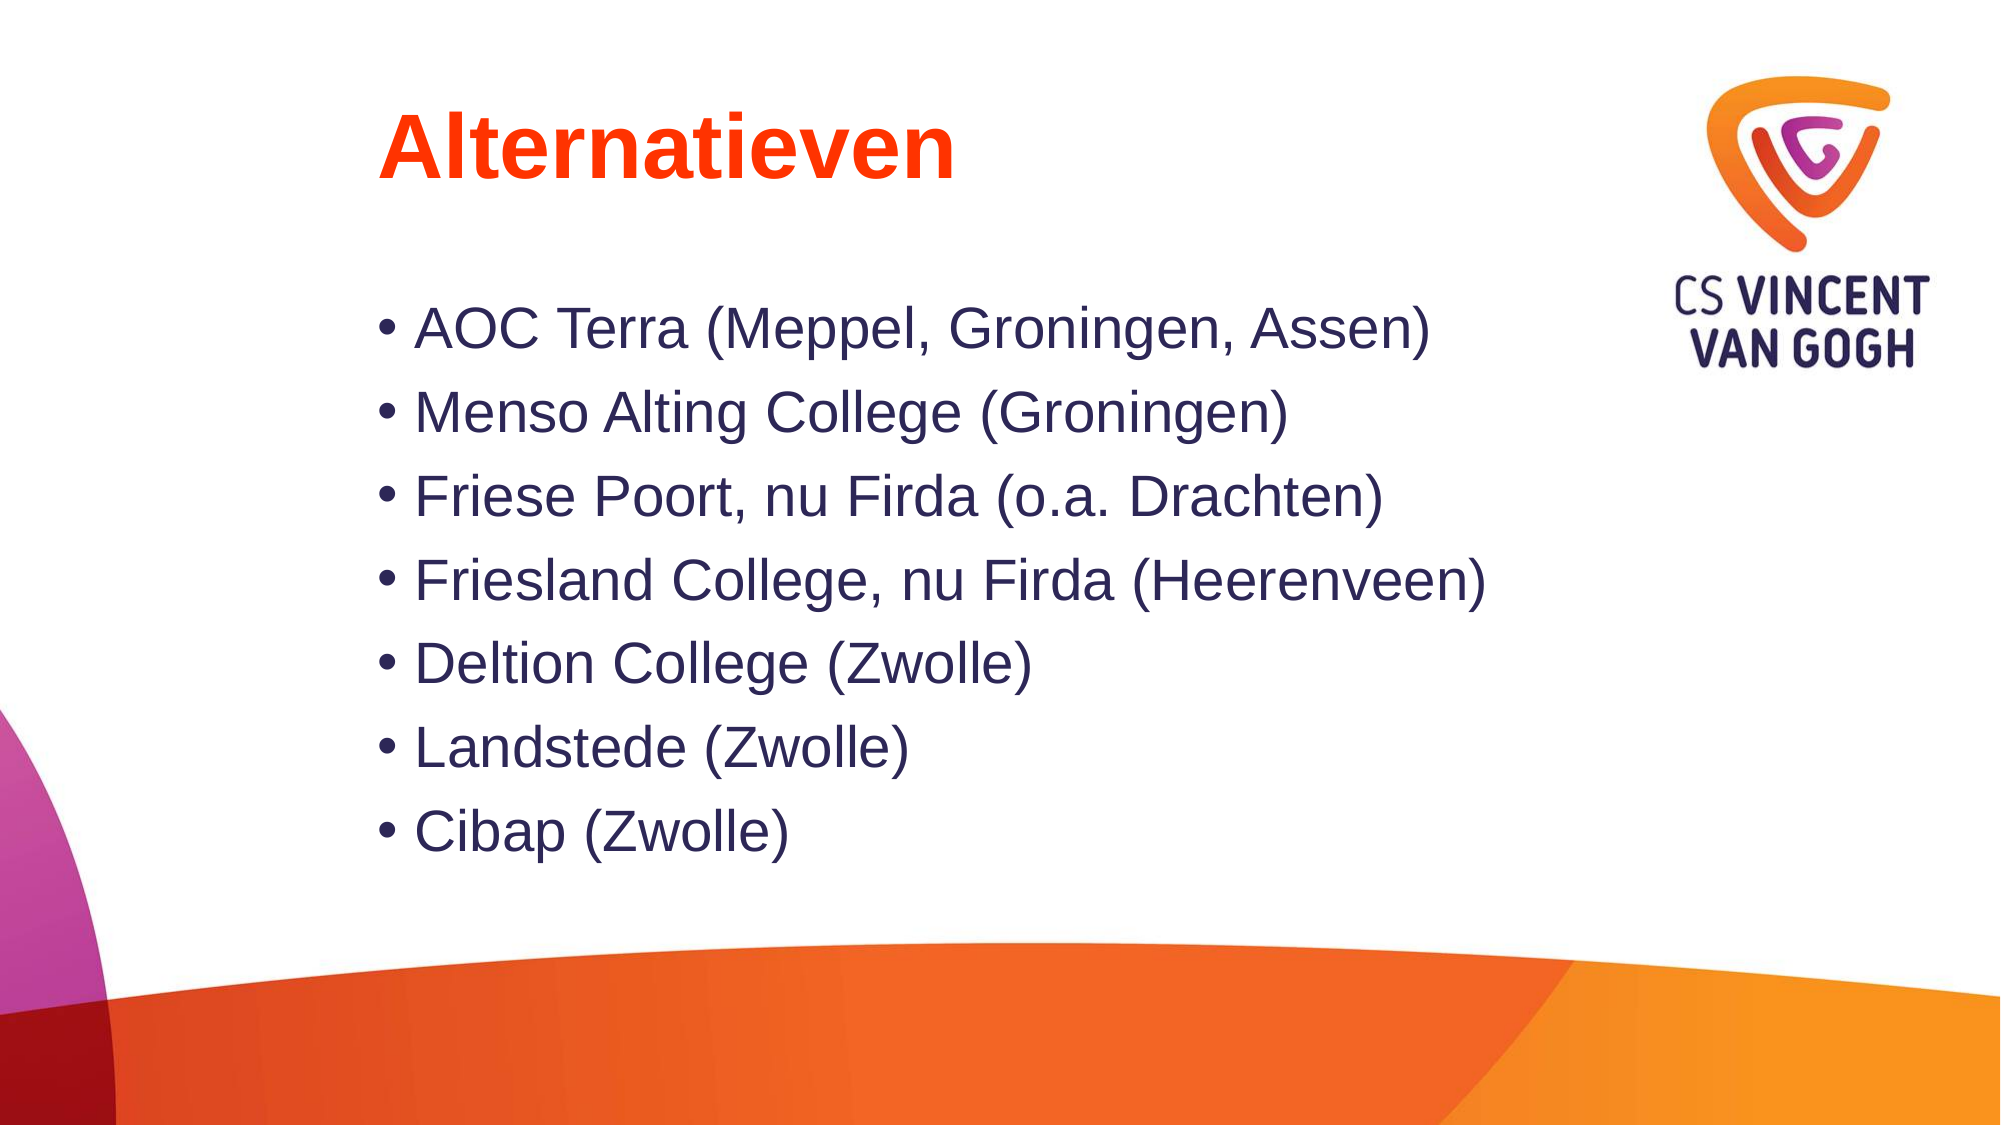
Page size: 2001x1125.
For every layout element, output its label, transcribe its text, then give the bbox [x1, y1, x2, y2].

picture [0, 0, 2001, 1125]
title Alternatieven [362, 54, 1638, 244]
list AOC Terra (Meppel, Groningen, Assen) Menso Alting College (Groningen) Friese Poort, nu Firda (o.a. Drachten) Friesland College, nu Firda (Heerenveen) Deltion College (Zwolle) Landstede (Zwolle) Cibap (Zwolle) [362, 290, 1638, 1000]
